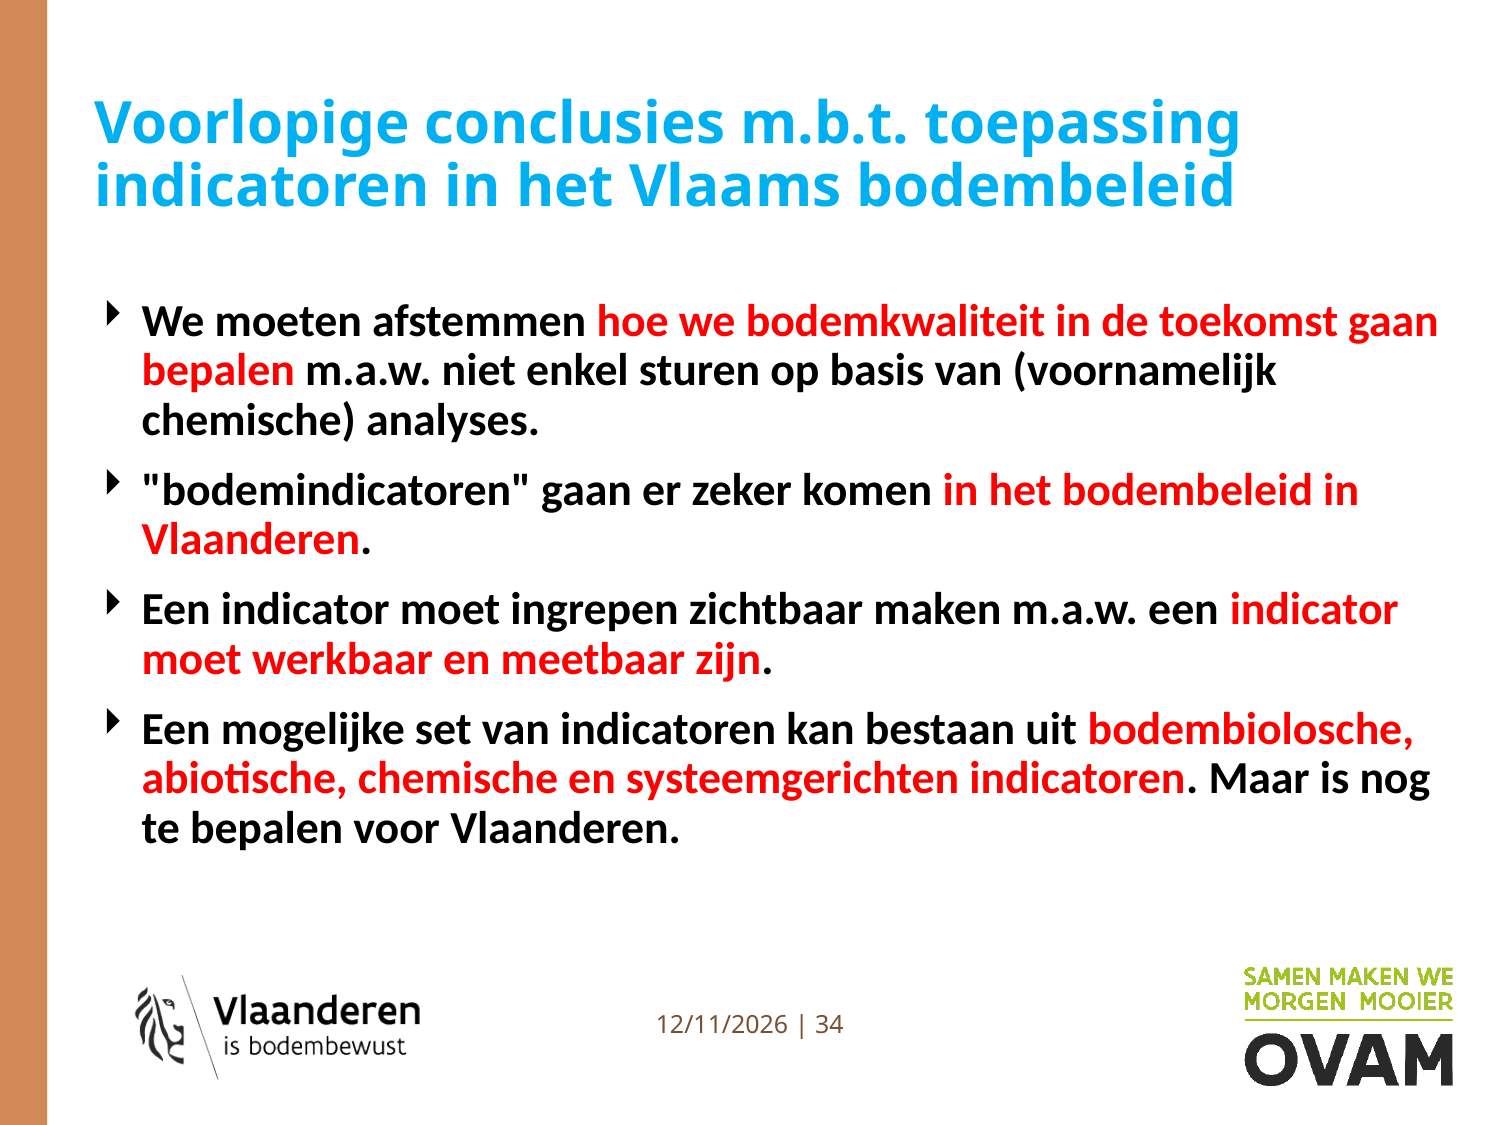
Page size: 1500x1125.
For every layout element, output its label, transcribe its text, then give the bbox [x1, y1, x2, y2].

text_box We moeten afstemmen hoe we bodemkwaliteit in de toekomst gaan bepalen m.a.w. niet enkel sturen op basis van (voornamelijk chemische) analyses. "bodemindicatoren" gaan er zeker komen in het bodembeleid in Vlaanderen. Een indicator moet ingrepen zichtbaar maken m.a.w. een indicator moet werkbaar en meetbaar zijn. Een mogelijke set van indicatoren kan bestaan uit bodembiolosche, abiotische, chemische en systeemgerichten indicatoren. Maar is nog te bepalen voor Vlaanderen. [94, 296, 1453, 944]
picture [1244, 967, 1453, 1086]
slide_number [577, 993, 923, 1057]
picture [110, 951, 439, 1102]
title Voorlopige conclusies m.b.t. toepassing indicatoren in het Vlaams bodembeleid [94, 47, 1453, 265]
